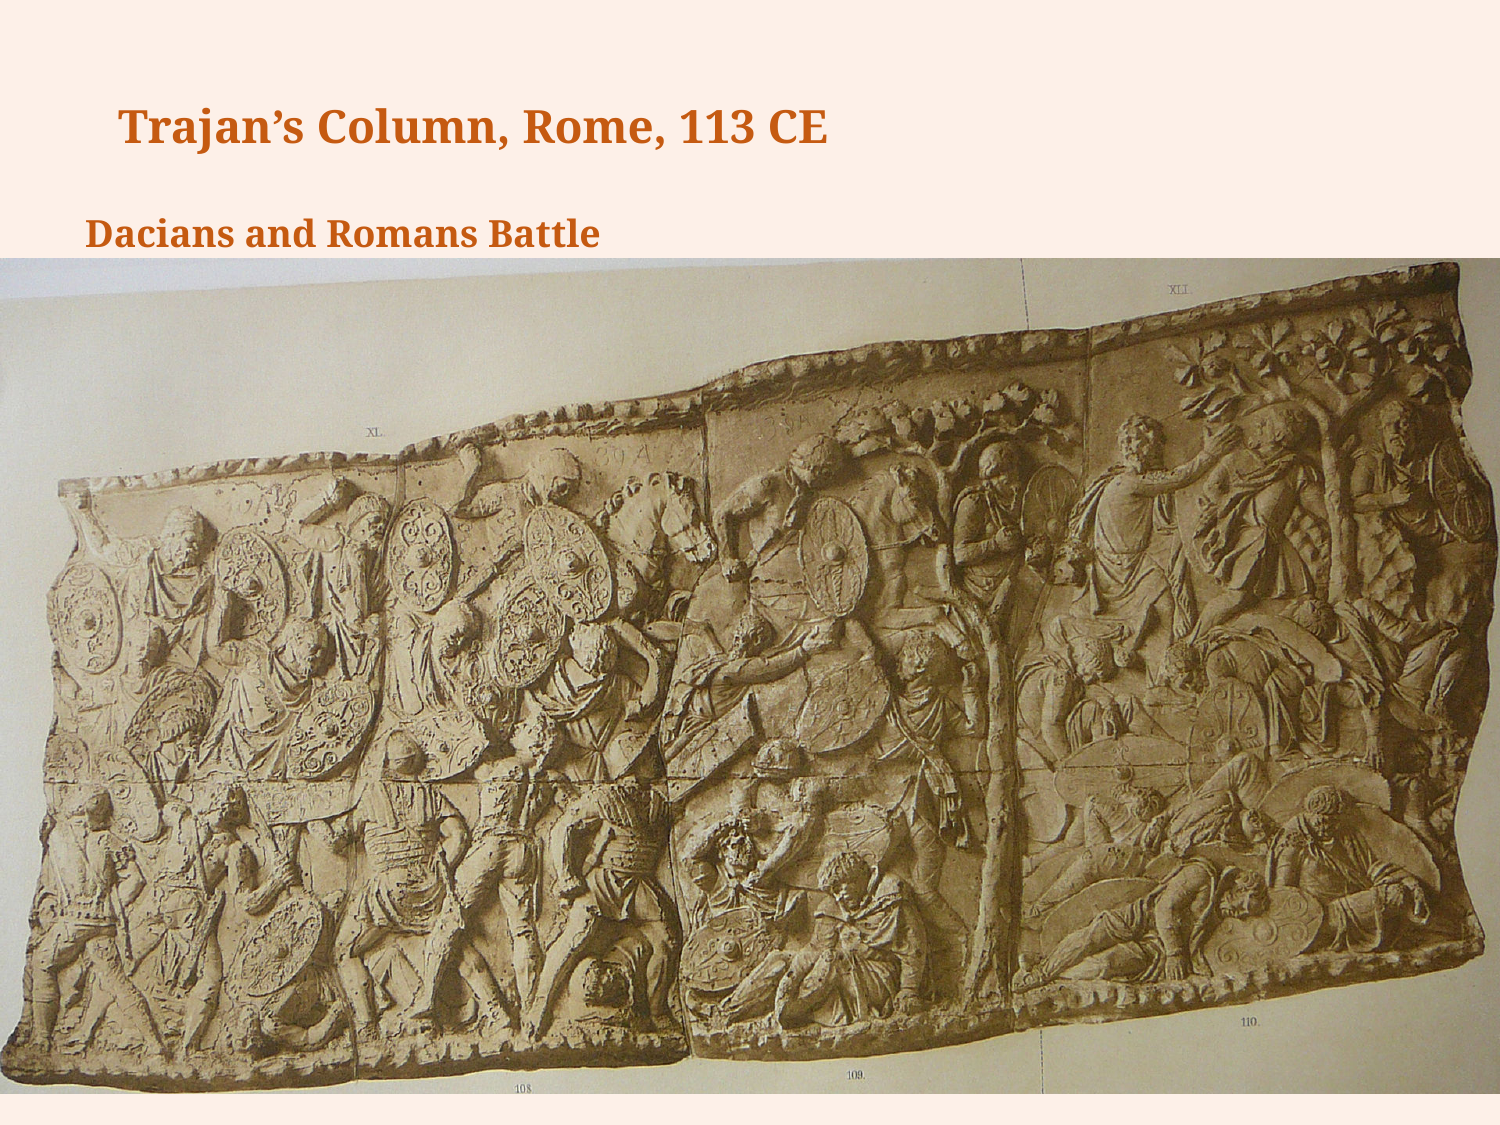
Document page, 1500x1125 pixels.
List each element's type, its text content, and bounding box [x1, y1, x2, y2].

picture [0, 258, 1500, 1095]
text_box Dacians and Romans Battle [70, 181, 1364, 258]
title Trajan’s Column, Rome, 113 CE [103, 75, 1397, 182]
